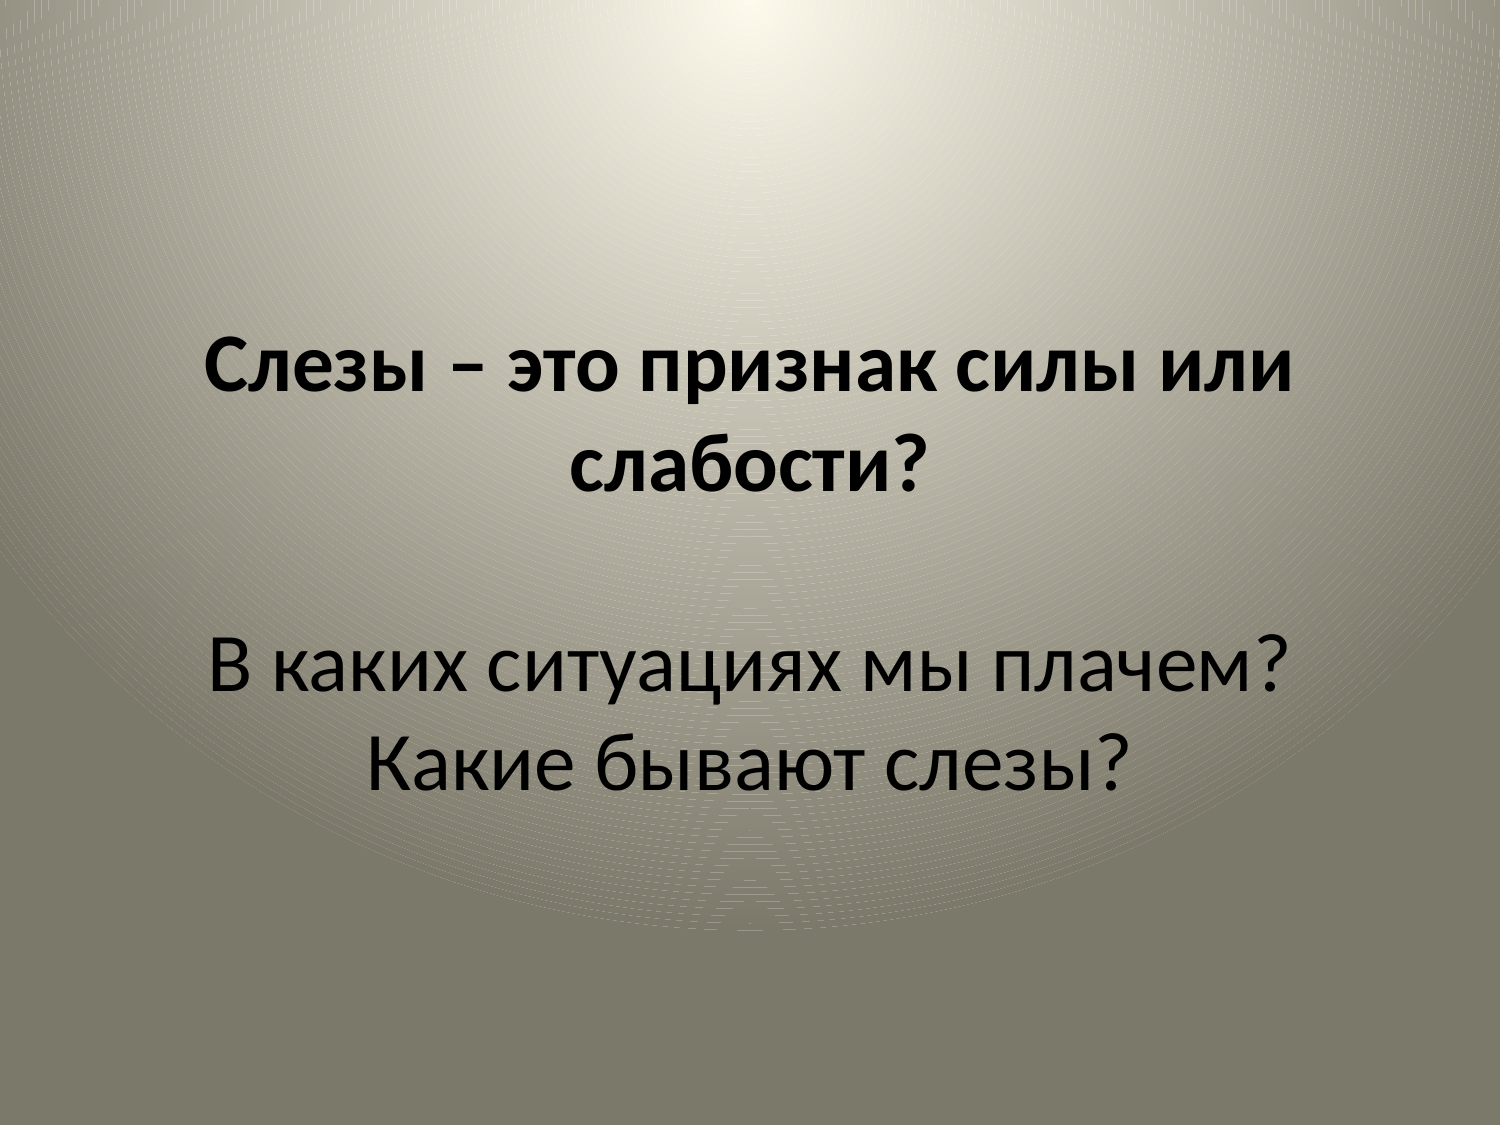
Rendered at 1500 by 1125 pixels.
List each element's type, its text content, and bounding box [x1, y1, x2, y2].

title Слезы – это признак силы или слабости? В каких ситуациях мы плачем? Какие бывают слезы? [75, 45, 1425, 1071]
